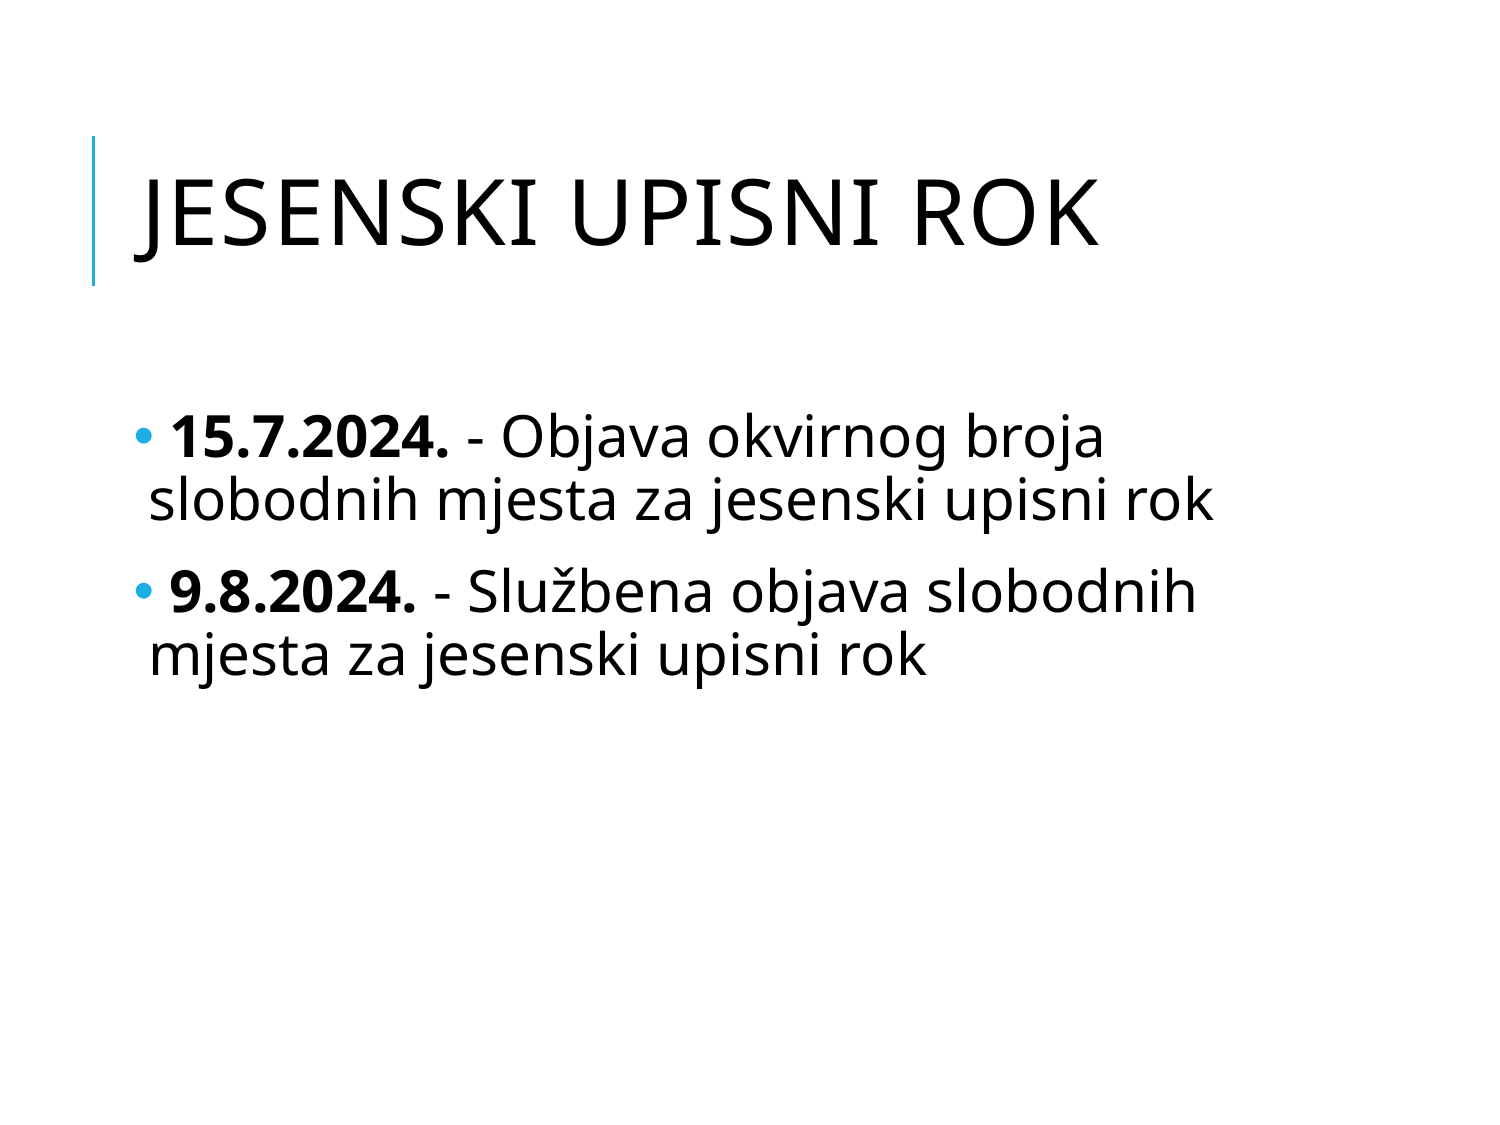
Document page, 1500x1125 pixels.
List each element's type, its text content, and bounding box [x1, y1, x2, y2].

list 15.7.2024. - Objava okvirnog broja slobodnih mjesta za jesenski upisni rok 9.8.2024. - Službena objava slobodnih mjesta za jesenski upisni rok [126, 399, 1350, 888]
title JESENSKI UPISNI ROK [126, 96, 1322, 342]
